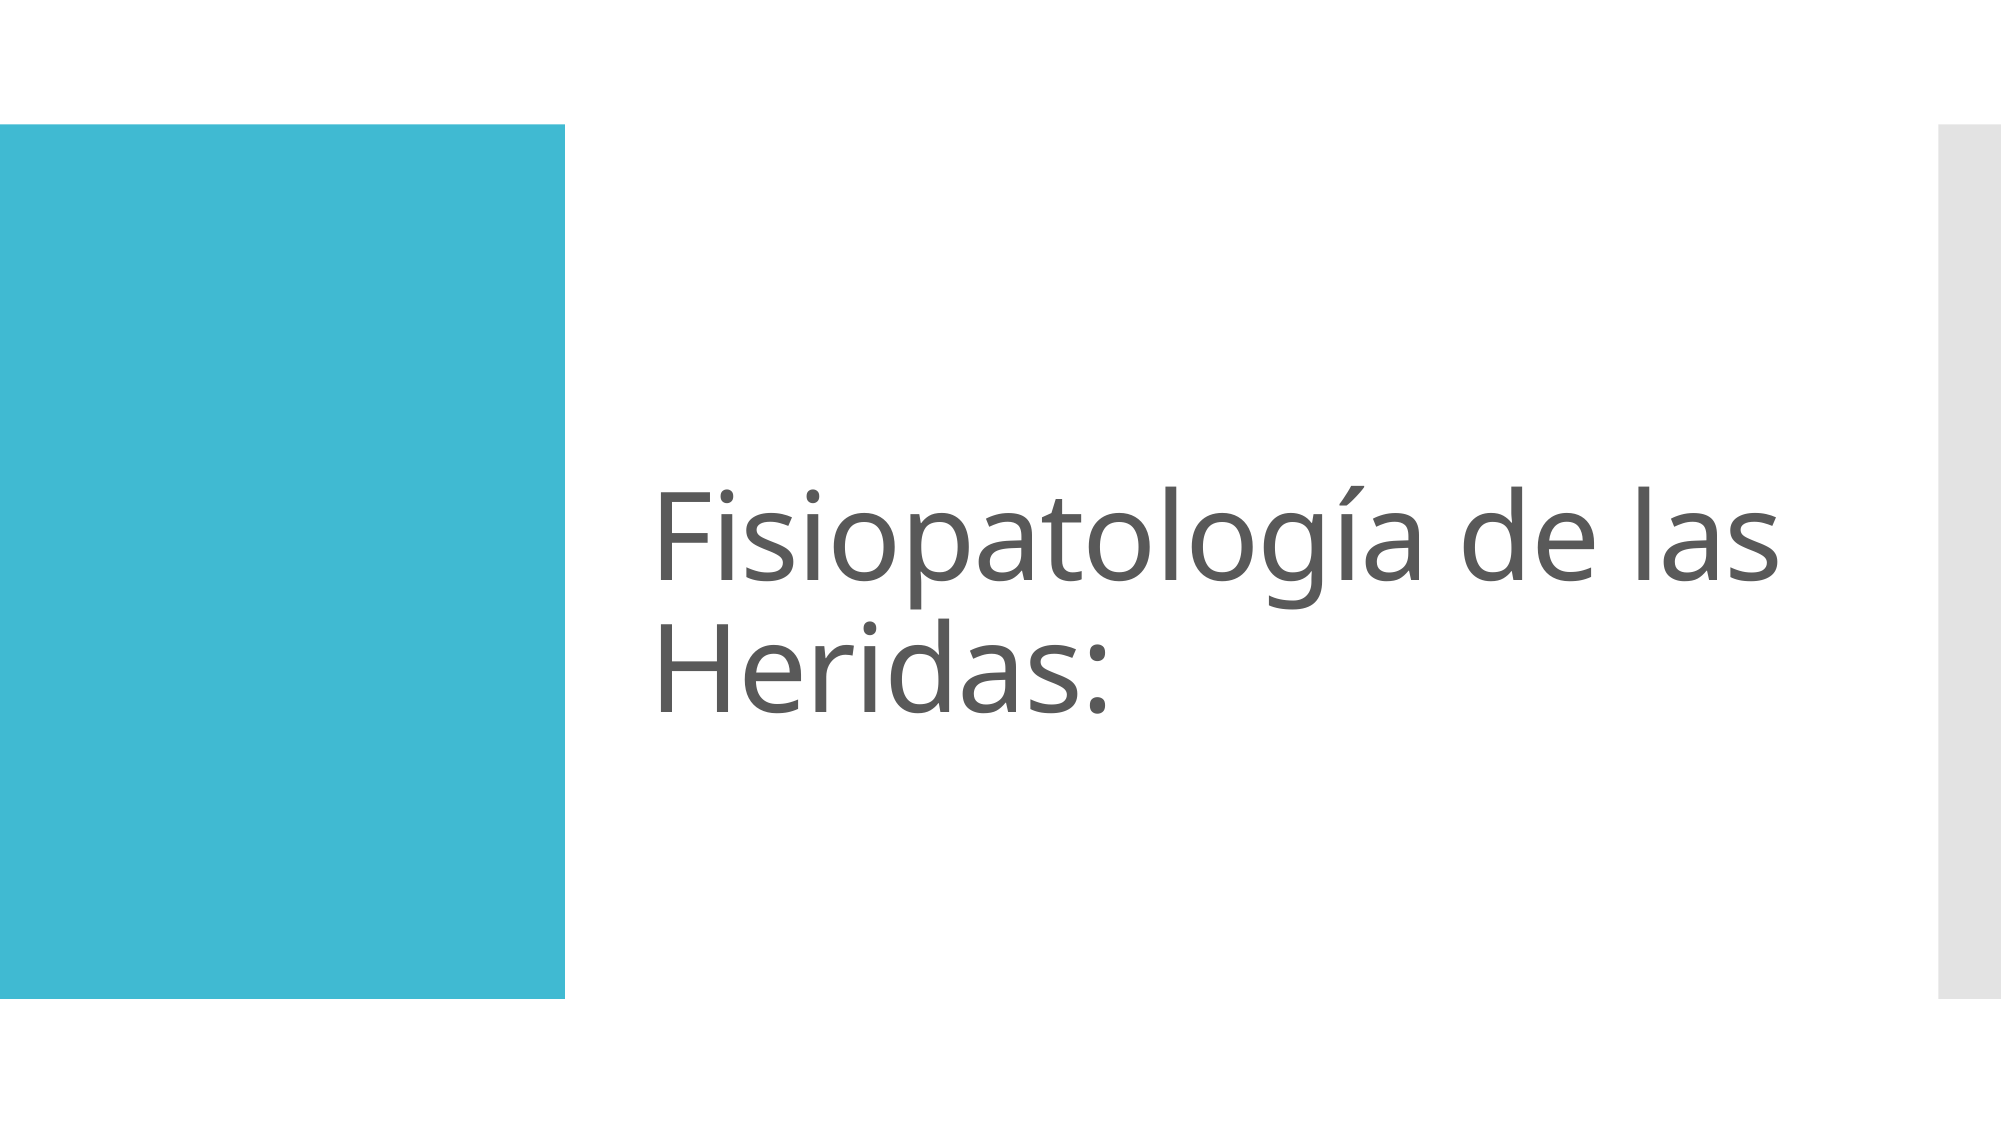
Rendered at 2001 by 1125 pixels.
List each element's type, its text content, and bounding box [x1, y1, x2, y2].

title Fisiopatología de las Heridas: [634, 213, 1835, 747]
